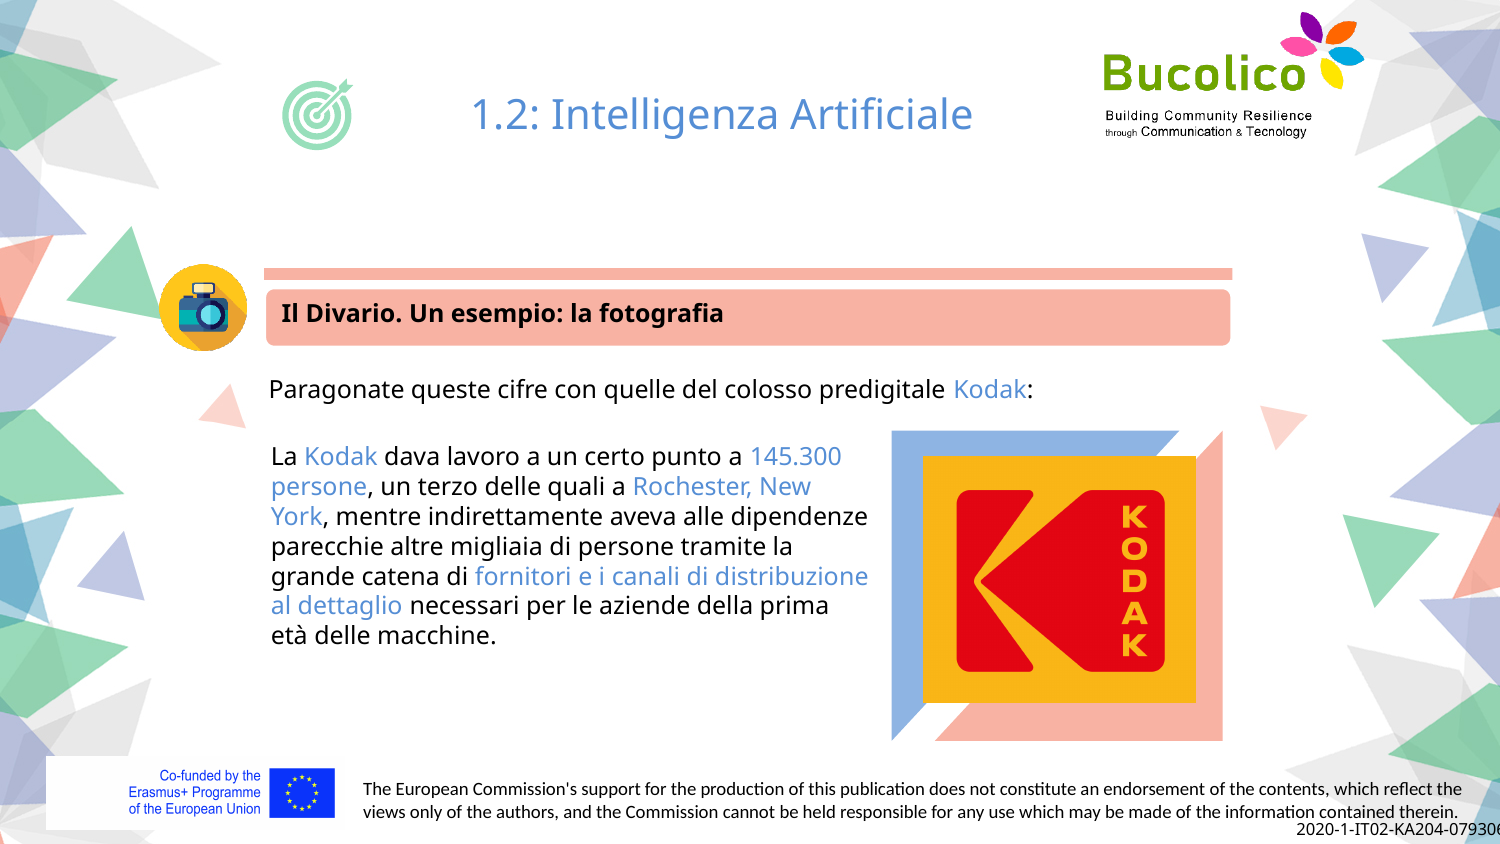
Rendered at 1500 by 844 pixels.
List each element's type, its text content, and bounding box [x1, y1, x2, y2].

picture [0, 0, 1500, 844]
text_box [262, 266, 1235, 282]
text_box La Kodak dava lavoro a un certo punto a 145.300 persone, un terzo delle quali a Rochester, New York, mentre indirettamente aveva alle dipendenze parecchie altre migliaia di persone tramite la grande catena di fornitori e i canali di distribuzione al dettaglio necessari per le aziende della prima età delle macchine. [256, 432, 891, 658]
text_box Paragonate queste cifre con quelle del colosso predigitale Kodak: [253, 306, 1272, 411]
text_box [280, 76, 356, 153]
text_box [934, 430, 1223, 741]
text_box Il Divario. Un esempio: la fotografia [261, 285, 1235, 350]
list 1.2: Intelligenza Artificiale [410, 65, 1034, 161]
text_box [891, 430, 1180, 741]
text_box The European Commission's support for the production of this publication does not constitute an endorsement of the contents, which reflect the views only of the authors, and the Commission cannot be held responsible for any use which may be made of the information contained therein. [348, 769, 1486, 830]
